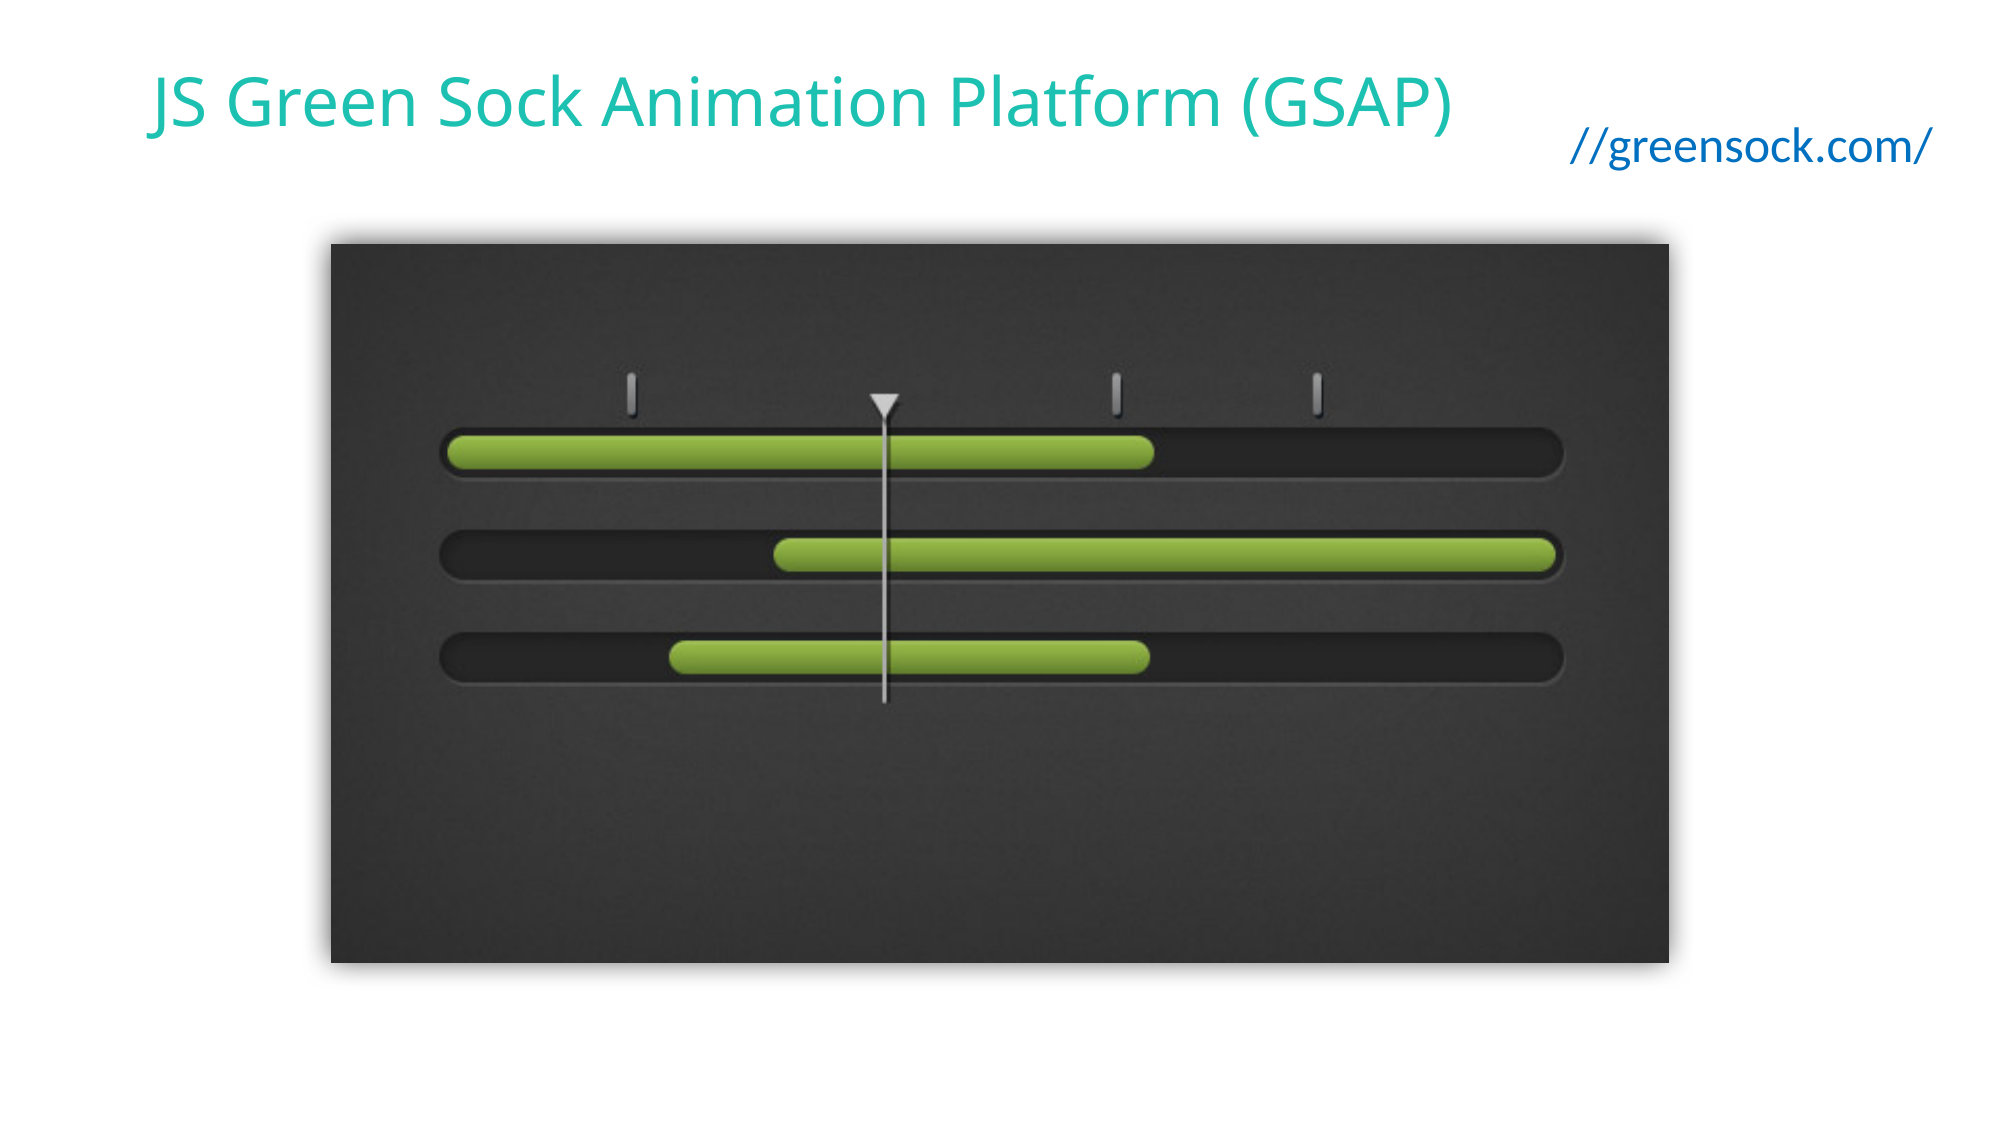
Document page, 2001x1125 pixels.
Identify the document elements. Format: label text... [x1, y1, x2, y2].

text_box //greensock.com/ [1555, 104, 1948, 180]
picture [331, 244, 1669, 963]
title JS Green Sock Animation Platform (GSAP) [137, 59, 1863, 150]
